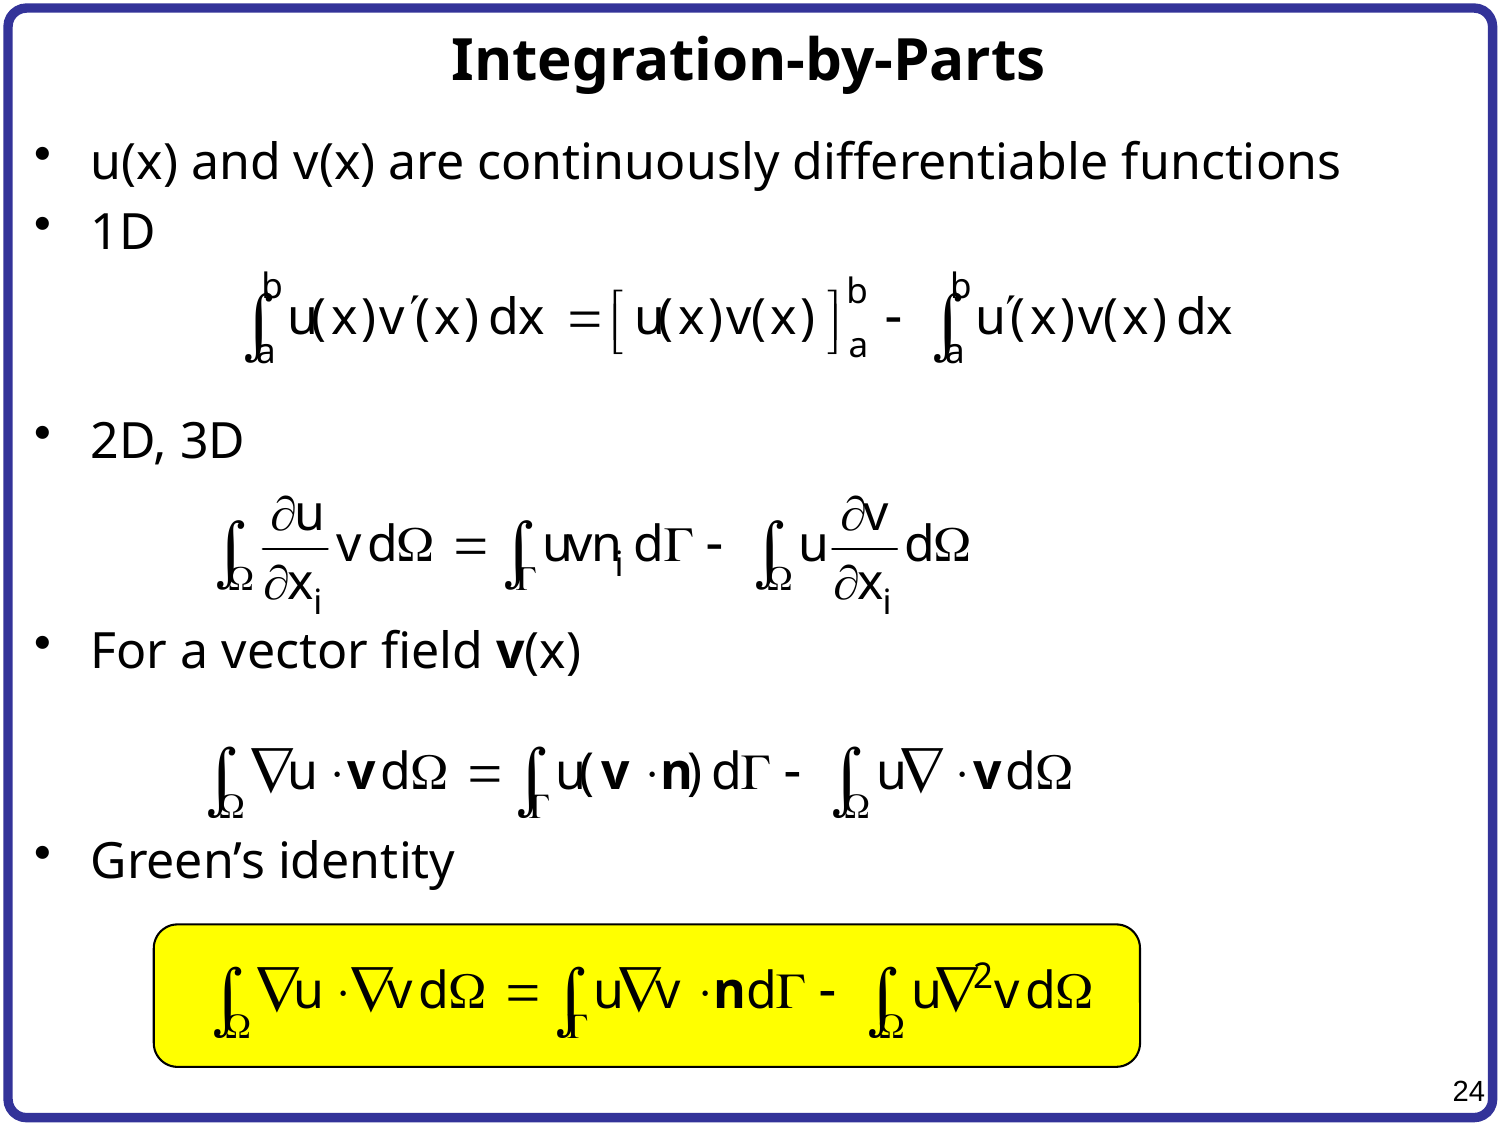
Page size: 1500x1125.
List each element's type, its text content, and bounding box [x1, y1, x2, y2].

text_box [196, 734, 1078, 824]
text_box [205, 480, 977, 620]
title Integration-by-Parts [6, 7, 1492, 106]
list u(x) and v(x) are continuously differentiable functions 1D 2D, 3D For a vector field v(x) Green’s identity [18, 121, 1481, 1086]
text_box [233, 261, 1241, 371]
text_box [202, 951, 1099, 1044]
